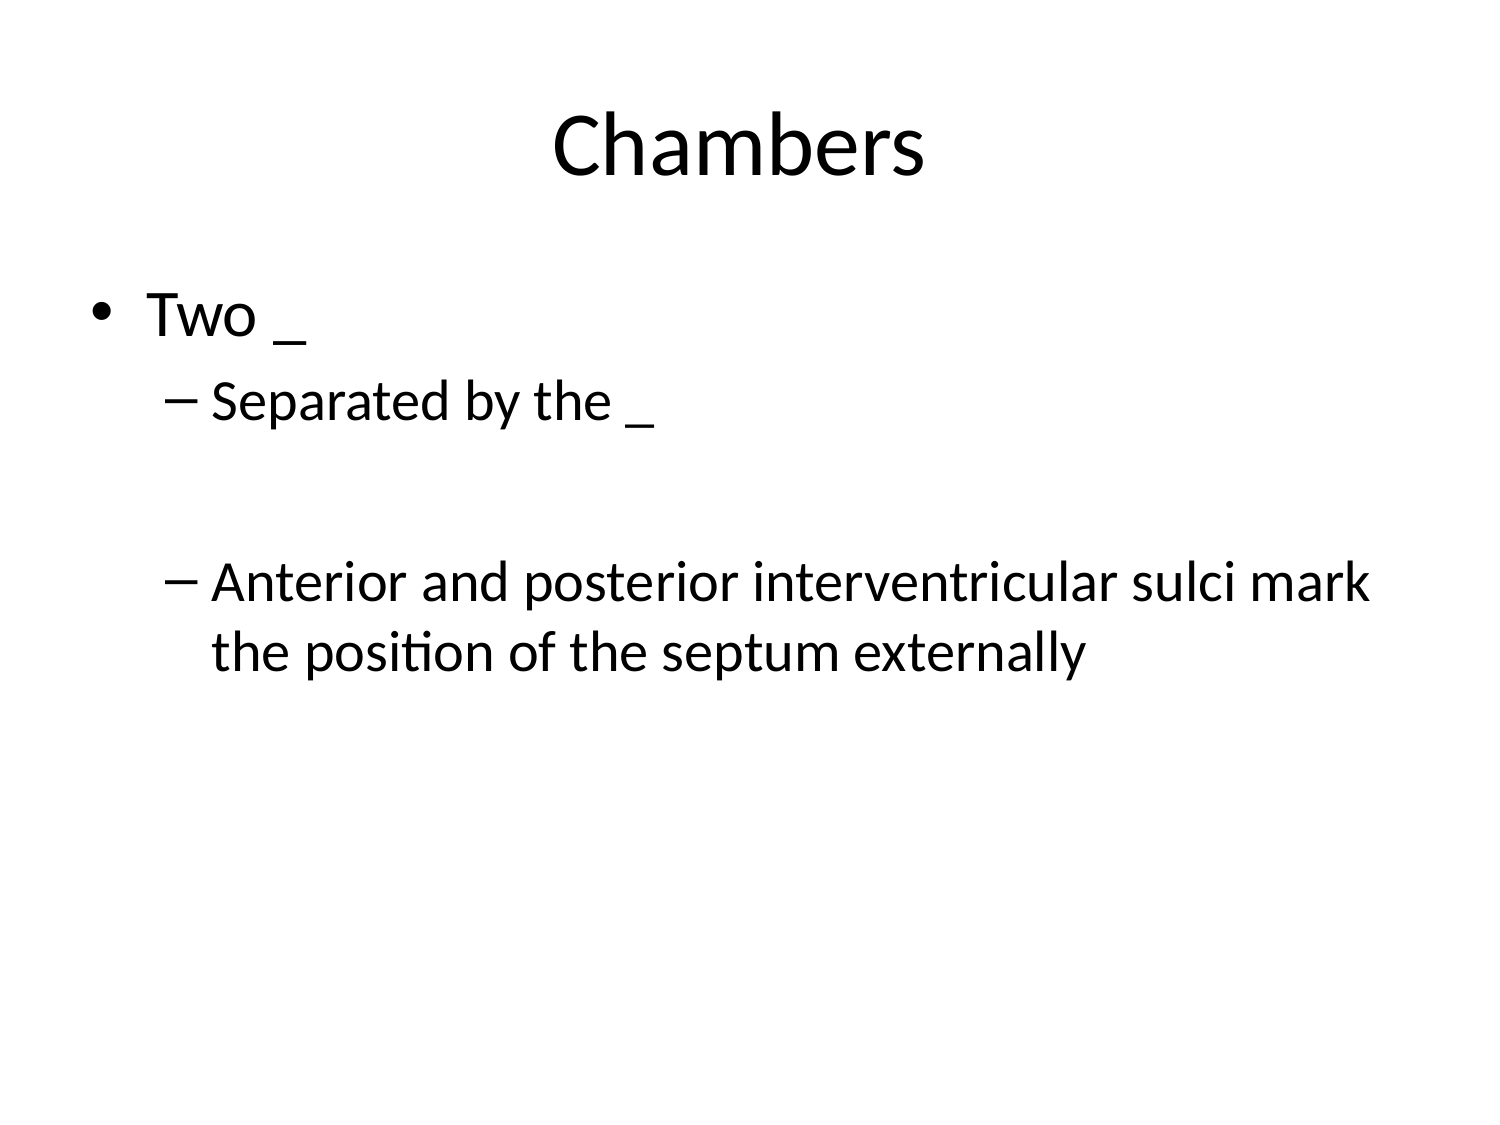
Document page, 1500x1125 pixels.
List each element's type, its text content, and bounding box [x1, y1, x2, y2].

title Chambers [75, 45, 1425, 233]
list Two _ Separated by the _ Anterior and posterior interventricular sulci mark the position of the septum externally [75, 262, 1425, 1005]
